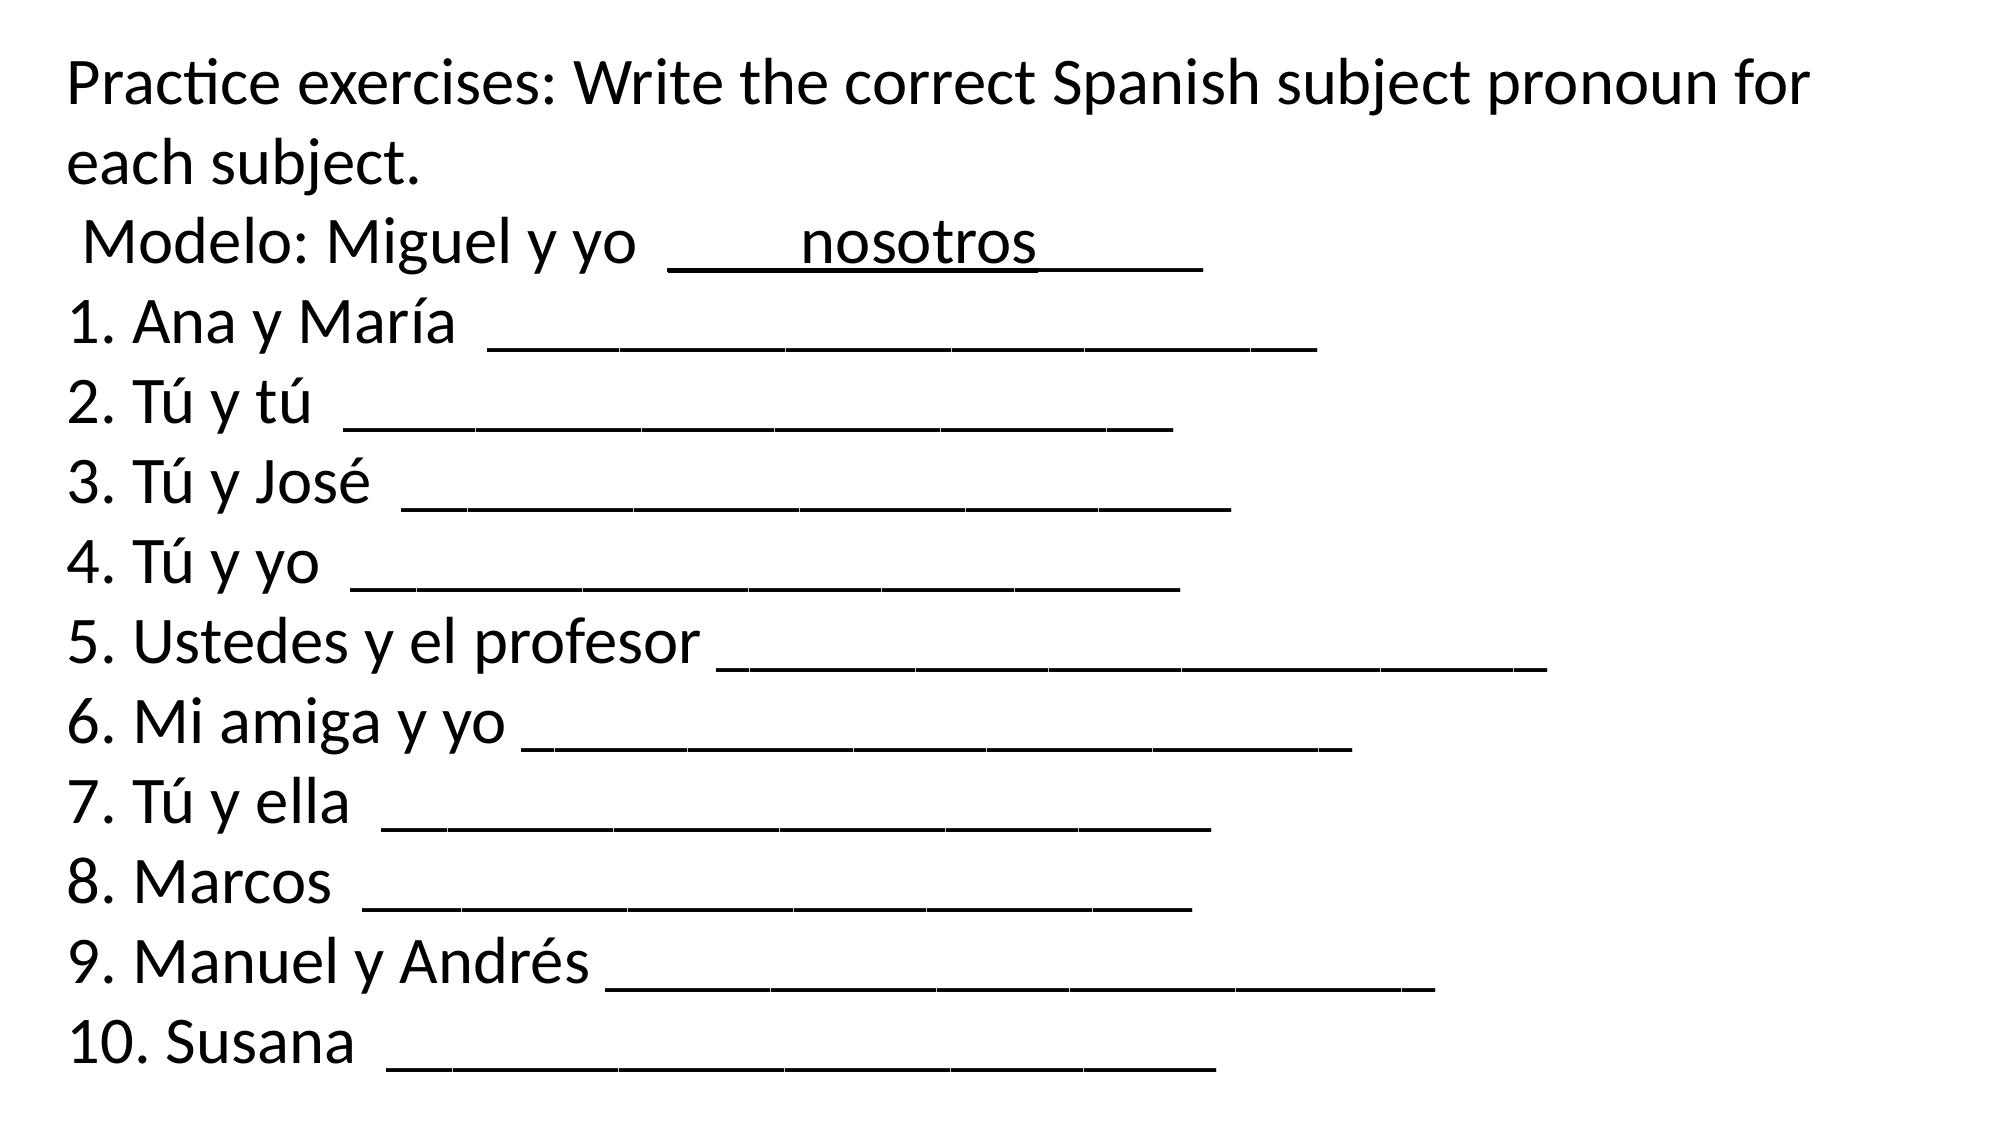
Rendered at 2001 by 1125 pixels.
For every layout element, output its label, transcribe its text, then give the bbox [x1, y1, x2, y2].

text_box Practice exercises: Write the correct Spanish subject pronoun for each subject. Modelo: Miguel y yo ____nosotros_____ 1. Ana y María _________________________ 2. Tú y tú _________________________ 3. Tú y José _________________________ 4. Tú y yo _________________________ 5. Ustedes y el profesor _________________________ 6. Mi amiga y yo _________________________ 7. Tú y ella _________________________ 8. Marcos _________________________ 9. Manuel y Andrés _________________________ 10. Susana _________________________ [52, 30, 1955, 1085]
